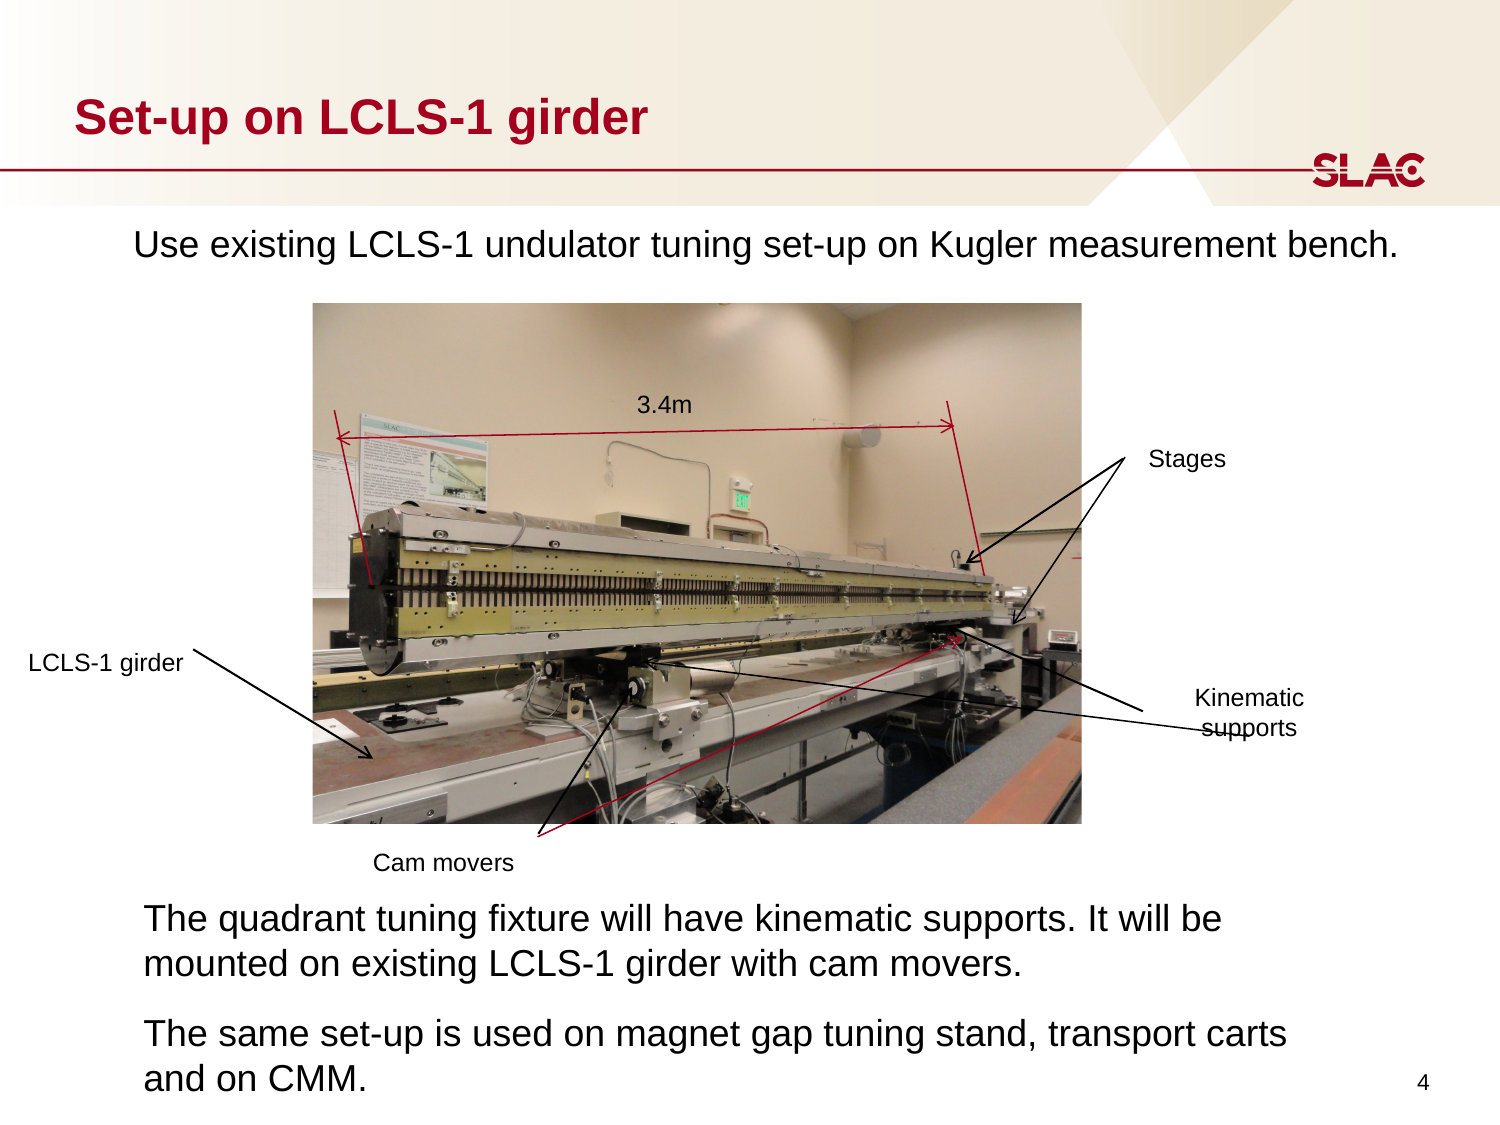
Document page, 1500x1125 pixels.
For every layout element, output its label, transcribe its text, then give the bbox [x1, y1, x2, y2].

text_box Use existing LCLS-1 undulator tuning set-up on Kugler measurement bench. [118, 212, 1415, 273]
slide_number 4 [1405, 1036, 1458, 1125]
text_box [334, 380, 985, 586]
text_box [1012, 456, 1126, 626]
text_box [537, 636, 963, 838]
text_box LCLS-1 girder [0, 637, 307, 722]
title Set-up on LCLS-1 girder [74, 21, 1404, 145]
text_box The quadrant tuning fixture will have kinematic supports. It will be mounted on existing LCLS-1 girder with cam movers. The same set-up is used on magnet gap tuning stand, transport carts and on CMM. [128, 886, 1356, 1107]
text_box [643, 661, 1144, 712]
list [312, 253, 1082, 824]
text_box Stages [1112, 432, 1262, 482]
text_box Cam movers [337, 837, 550, 886]
picture [0, 0, 1500, 206]
text_box Kinematic supports [1143, 686, 1356, 736]
